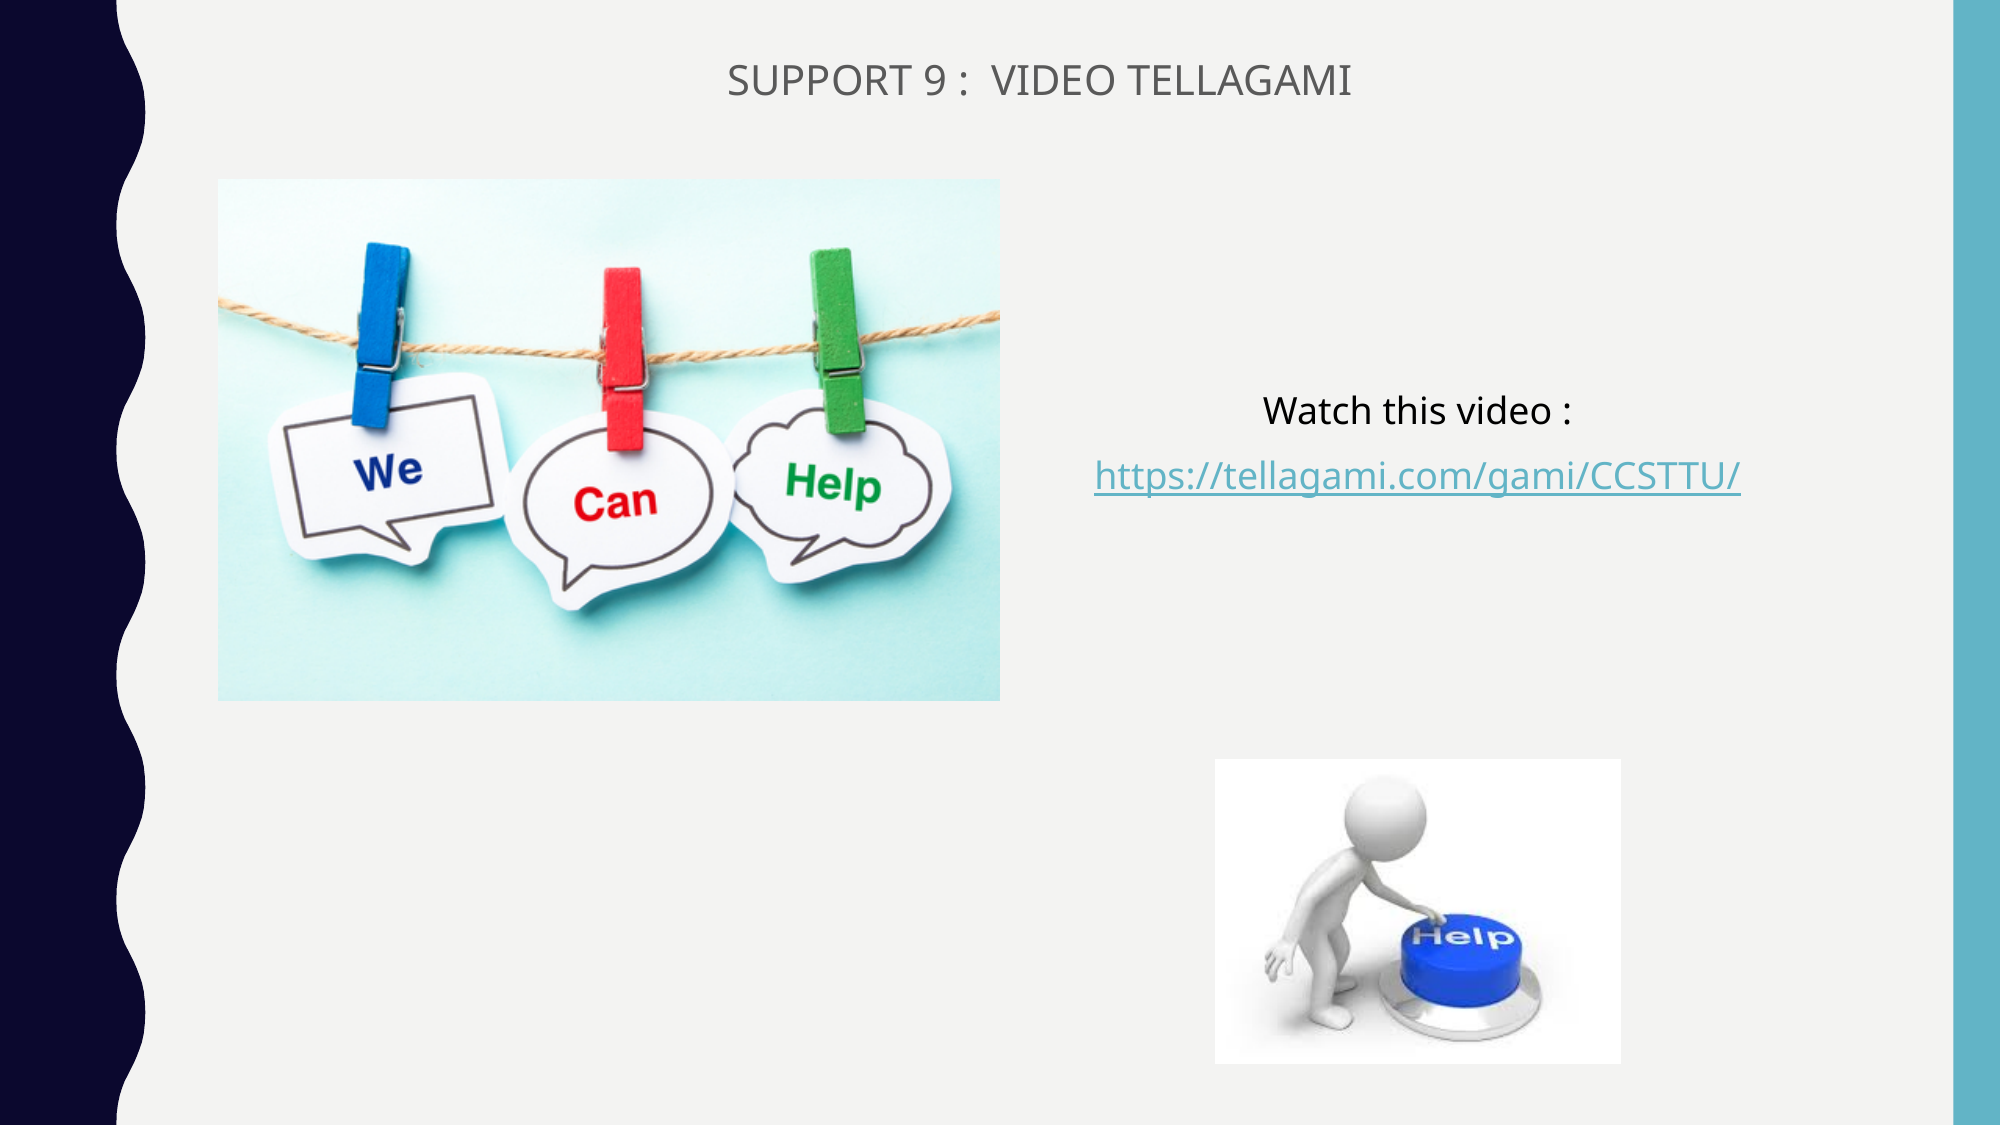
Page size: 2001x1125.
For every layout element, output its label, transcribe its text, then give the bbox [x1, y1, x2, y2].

list SUPPORT 9 : VIDEO TELLAGAMI [205, 41, 1875, 965]
text_box Watch this video : https://tellagami.com/gami/CCSTTU/ [1000, 376, 1918, 555]
picture [1215, 759, 1621, 1064]
picture [218, 179, 1000, 701]
